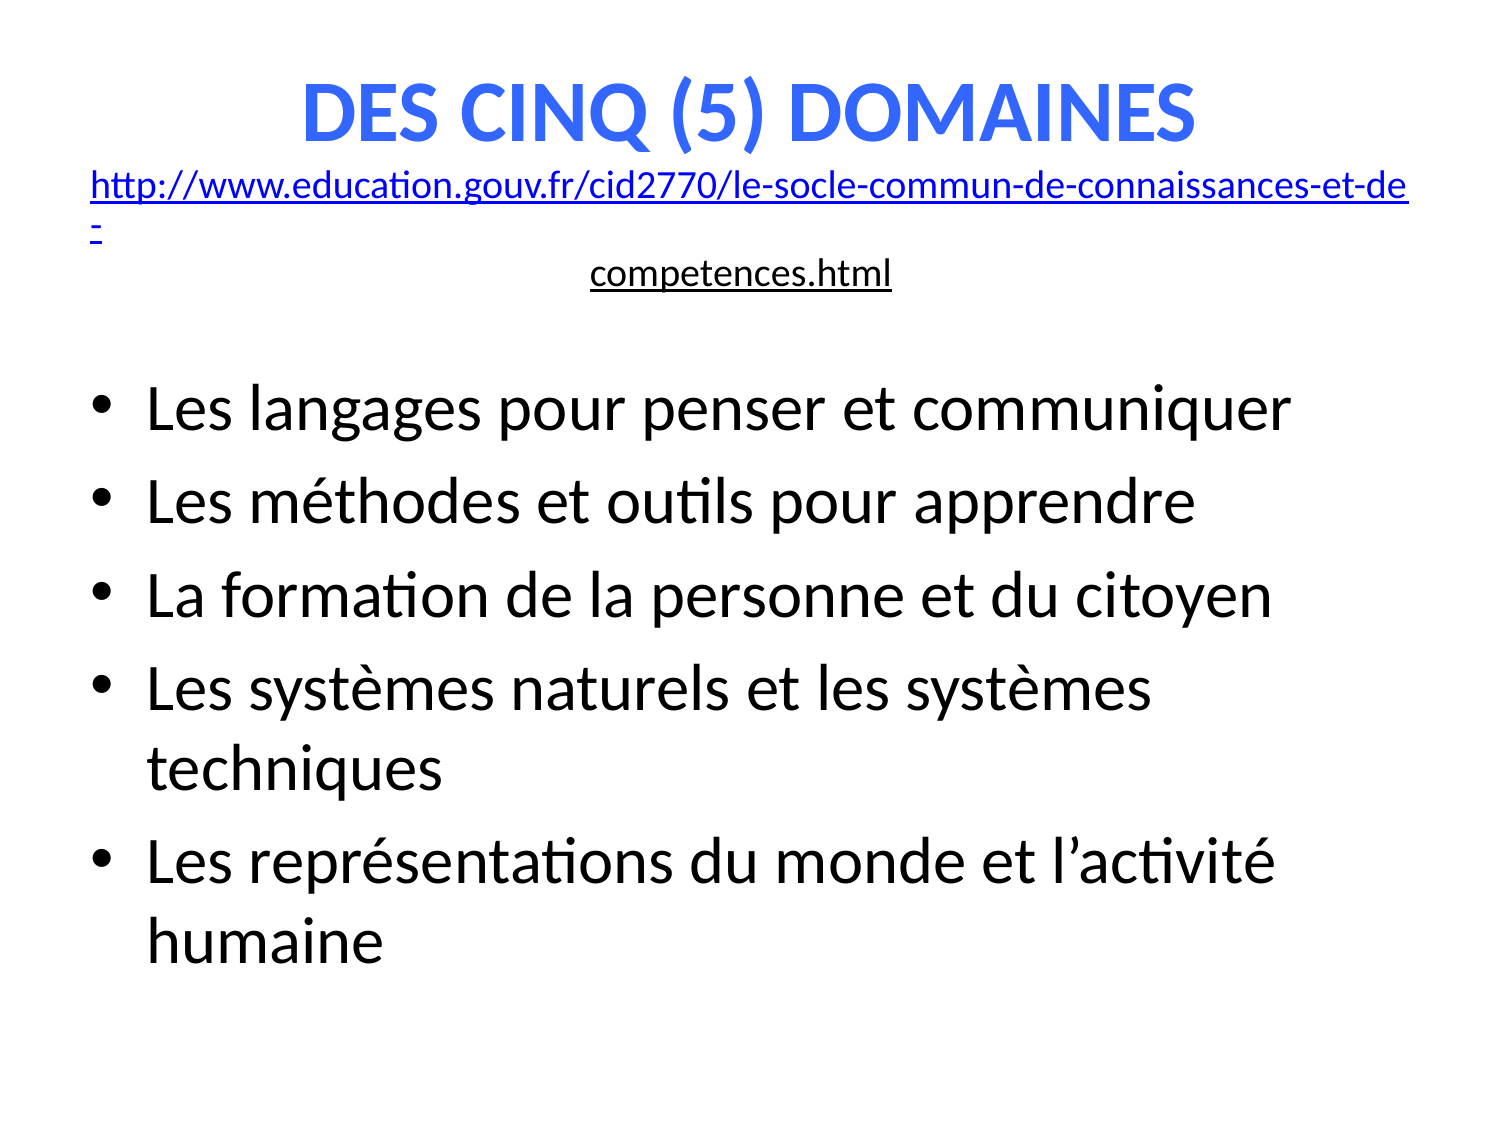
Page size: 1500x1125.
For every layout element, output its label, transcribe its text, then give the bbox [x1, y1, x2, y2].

list Les langages pour penser et communiquer Les méthodes et outils pour apprendre La formation de la personne et du citoyen Les systèmes naturels et les systèmes techniques Les représentations du monde et l’activité humaine [75, 262, 1425, 1005]
title DES CINQ (5) DOMAINES http://www.education.gouv.fr/cid2770/le-socle-commun-de-connaissances-et-de-competences.html [75, 45, 1425, 262]
